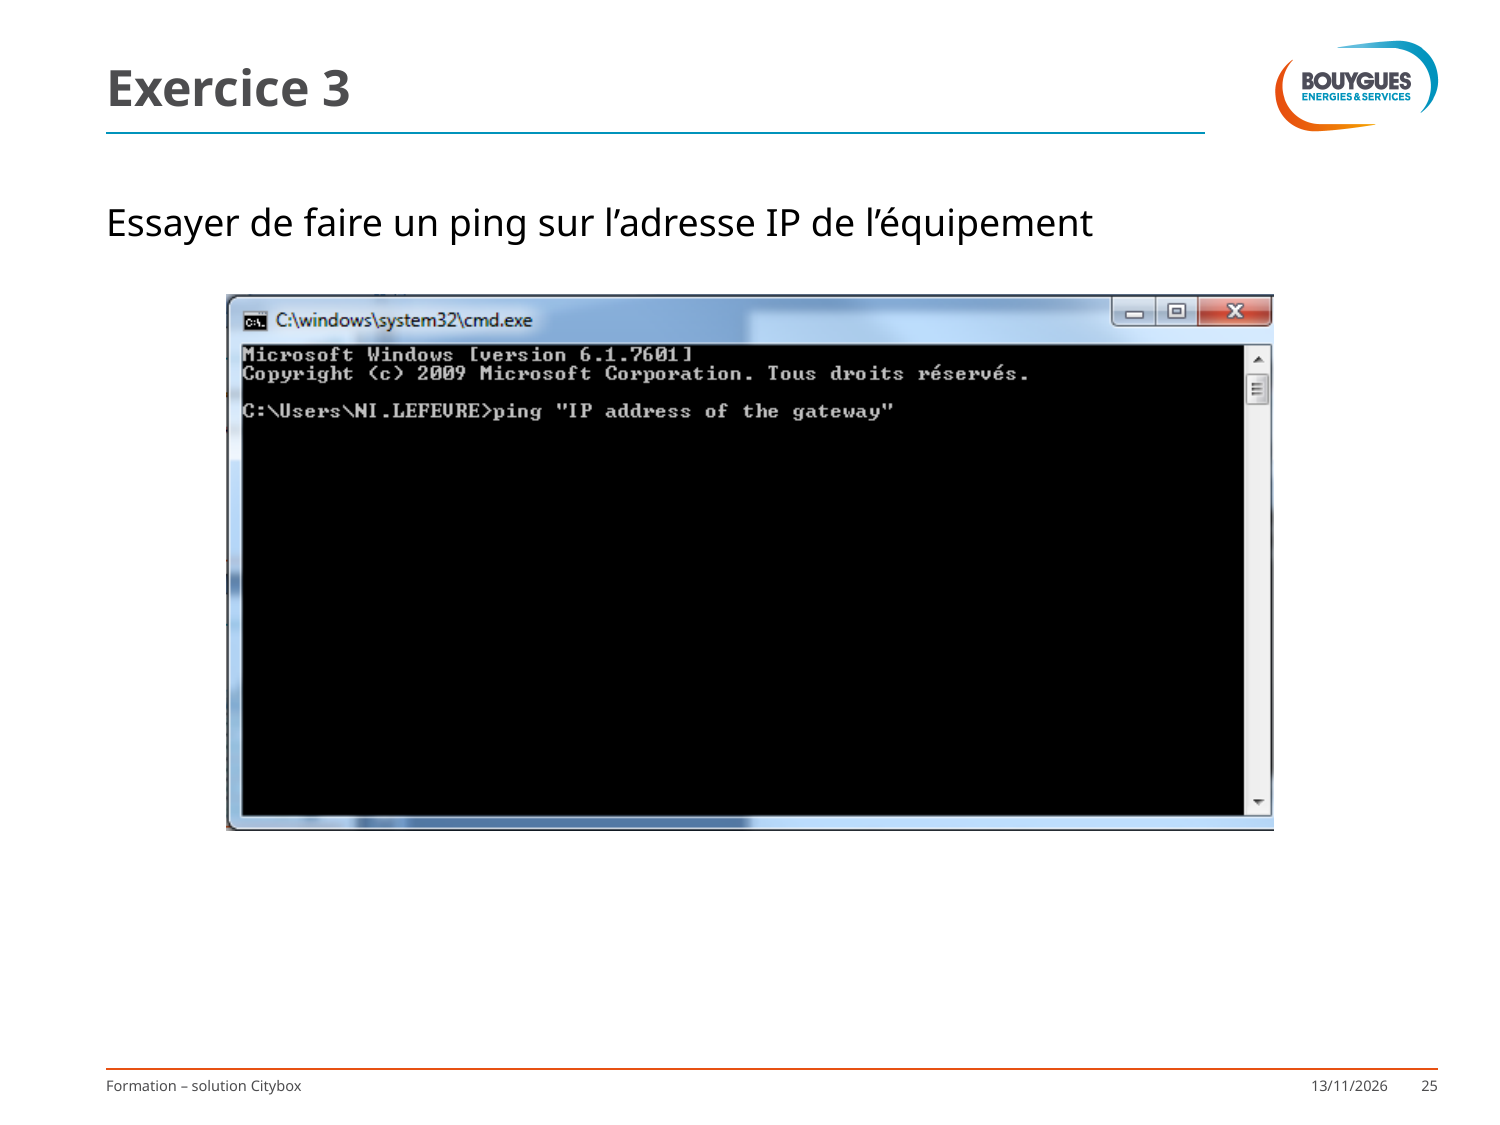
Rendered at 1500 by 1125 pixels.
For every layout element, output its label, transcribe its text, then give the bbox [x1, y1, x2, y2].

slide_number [974, 1077, 1387, 1125]
picture [1263, 0, 1500, 148]
picture [226, 294, 1274, 831]
slide_number 25 [1387, 1077, 1438, 1125]
title Exercice 3 [106, 0, 1205, 117]
footer Formation – solution Citybox [106, 1076, 963, 1125]
list Essayer de faire un ping sur l’adresse IP de l’équipement [106, 199, 1400, 1059]
